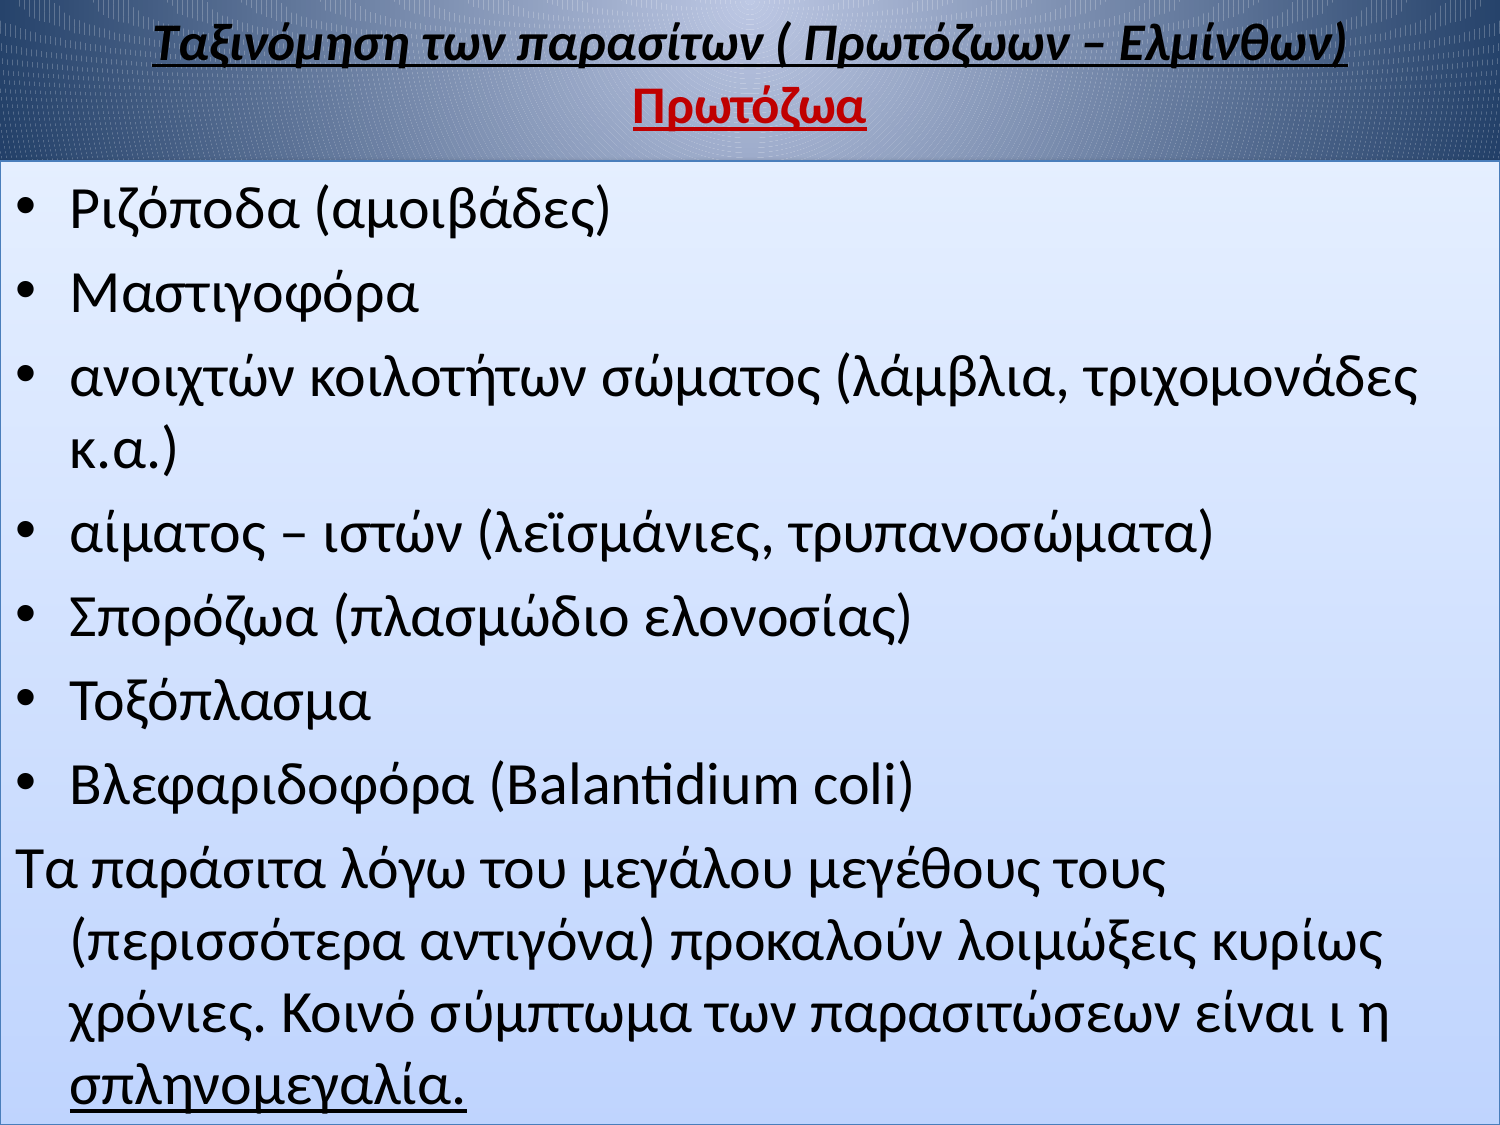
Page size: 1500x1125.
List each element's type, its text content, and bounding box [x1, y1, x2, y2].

list Ριζόποδα (αμοιβάδες) Mαστιγοφόρα ανοιχτών κοιλοτήτων σώματος (λάμβλια, τριχομονάδες κ.α.) αίματος – ιστών (λεϊσμάνιες, τρυπανοσώματα) Σπορόζωα (πλασμώδιο ελονοσίας) Τοξόπλασμα Βλεφαριδοφόρα (Βalantidium coli) Τα παράσιτα λόγω του μεγάλου μεγέθους τους (περισσότερα αντιγόνα) προκαλούν λοιμώξεις κυρίως χρόνιες. Κοινό σύμπτωμα των παρασιτώσεων είναι ι η σπληνομεγαλία. [0, 160, 1500, 1125]
title Tαξινόμηση των παρασίτων ( Πρωτόζωων – Ελμίνθων) Πρωτόζωα [0, 0, 1500, 159]
